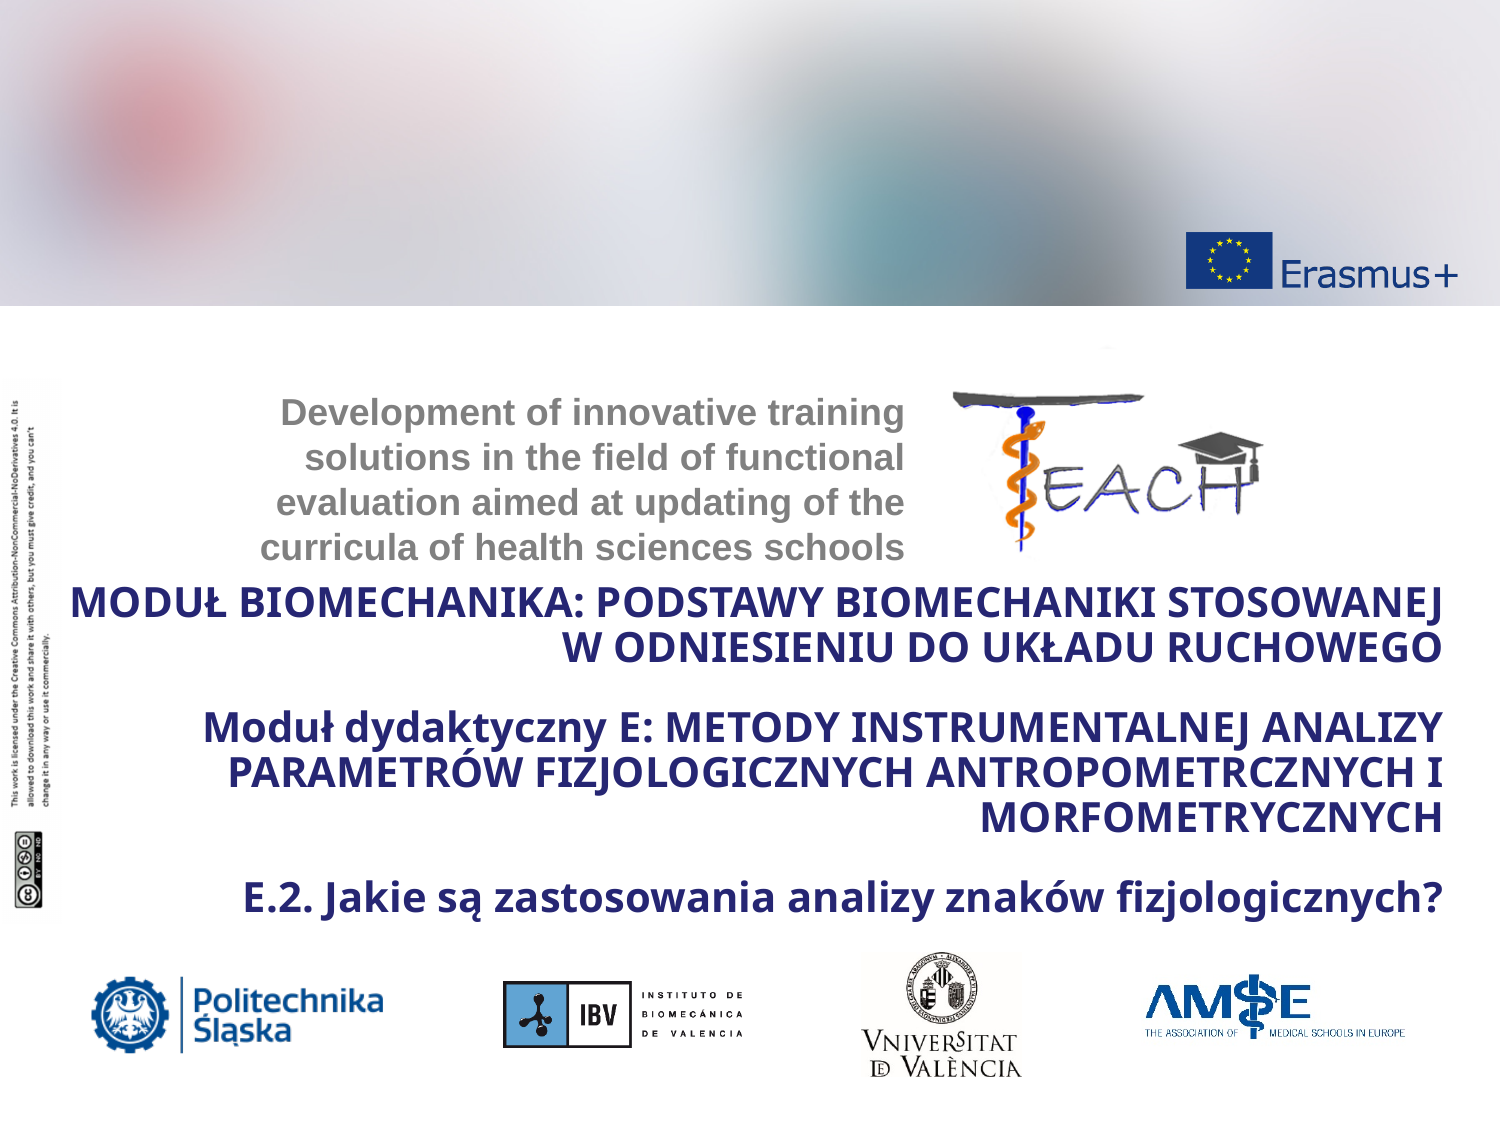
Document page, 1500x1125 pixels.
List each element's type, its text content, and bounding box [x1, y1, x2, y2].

picture [861, 952, 1022, 1077]
picture [2, 379, 62, 923]
picture [503, 981, 742, 1048]
picture [0, 0, 1500, 306]
picture [88, 973, 396, 1056]
picture [948, 344, 1266, 574]
picture [1141, 962, 1412, 1067]
text_box MODUŁ BIOMECHANIKA: PODSTAWY BIOMECHANIKI STOSOWANEJ W ODNIESIENIU DO UKŁADU RUCHOWEGO Moduł dydaktyczny E: METODY INSTRUMENTALNEJ ANALIZY PARAMETRÓW FIZJOLOGICZNYCH ANTROPOMETRCZNYCH I MORFOMETRYCZNYCH E.2. Jakie są zastosowania analizy znaków fizjologicznych? [53, 574, 1459, 929]
